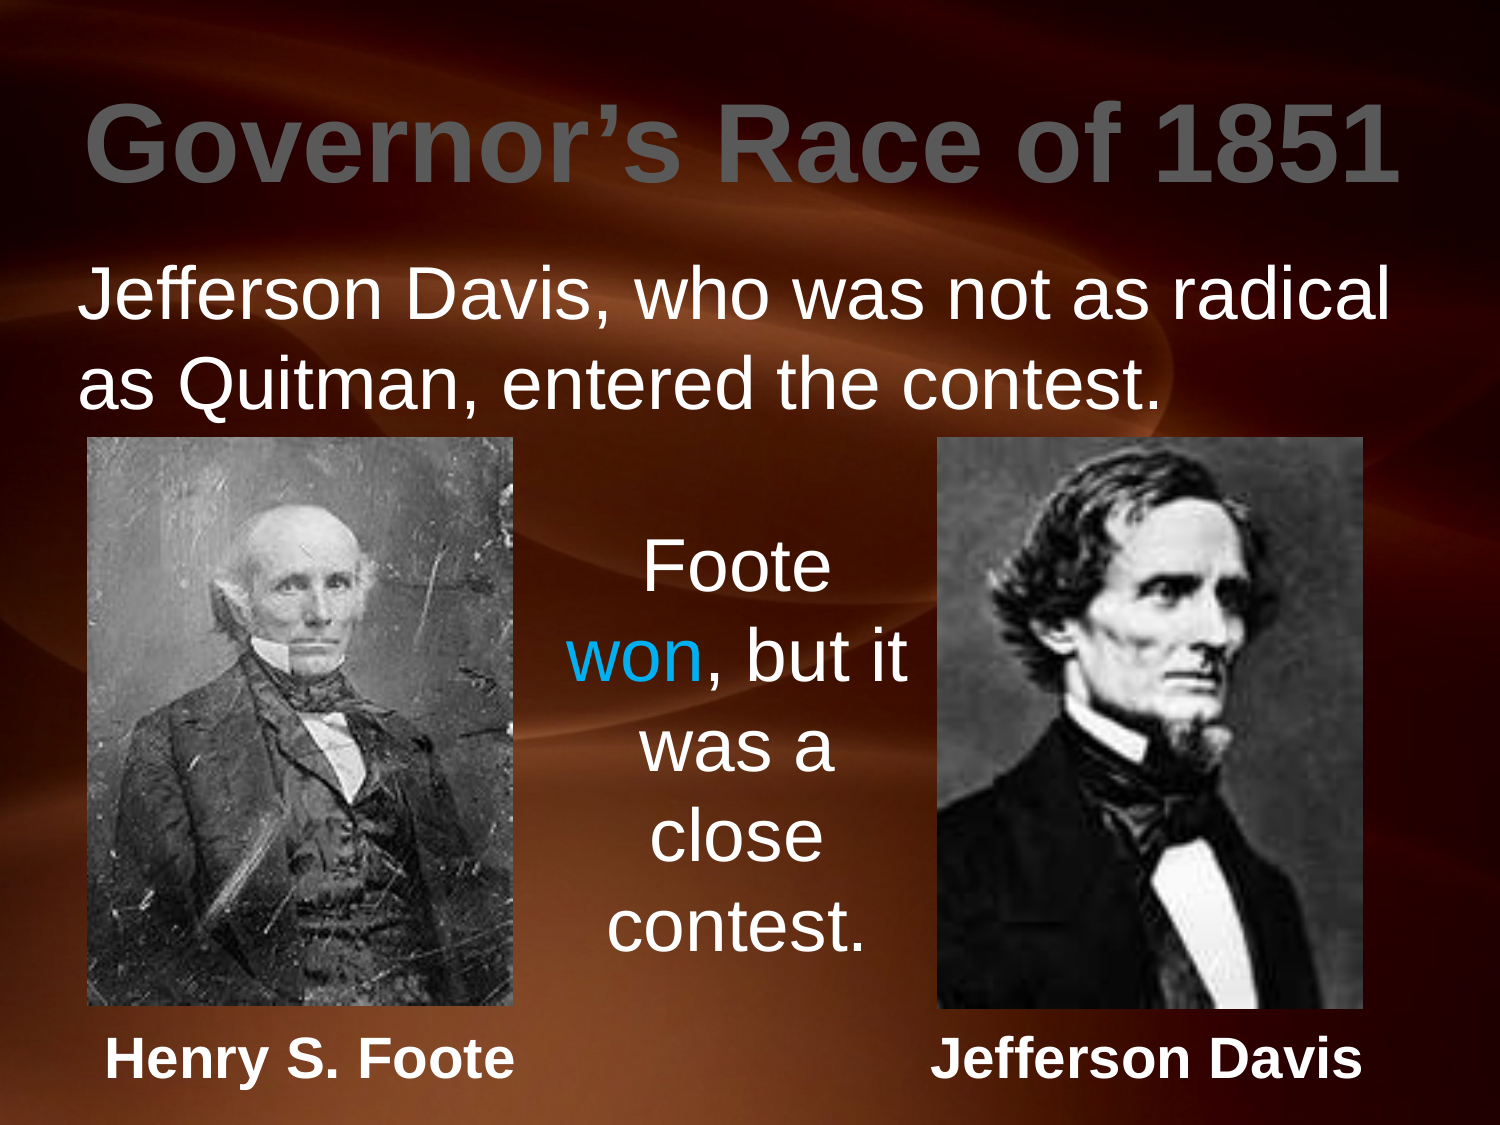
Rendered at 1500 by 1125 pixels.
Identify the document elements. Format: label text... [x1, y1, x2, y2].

text_box Jefferson Davis [915, 1012, 1380, 1098]
text_box Henry S. Foote [90, 1012, 532, 1098]
picture [0, 0, 1500, 1125]
text_box Governor’s Race of 1851 [68, 62, 1418, 213]
text_box Foote won, but it was a close contest. [549, 509, 925, 975]
text_box Jefferson Davis, who was not as radical as Quitman, entered the contest. [62, 237, 1425, 433]
